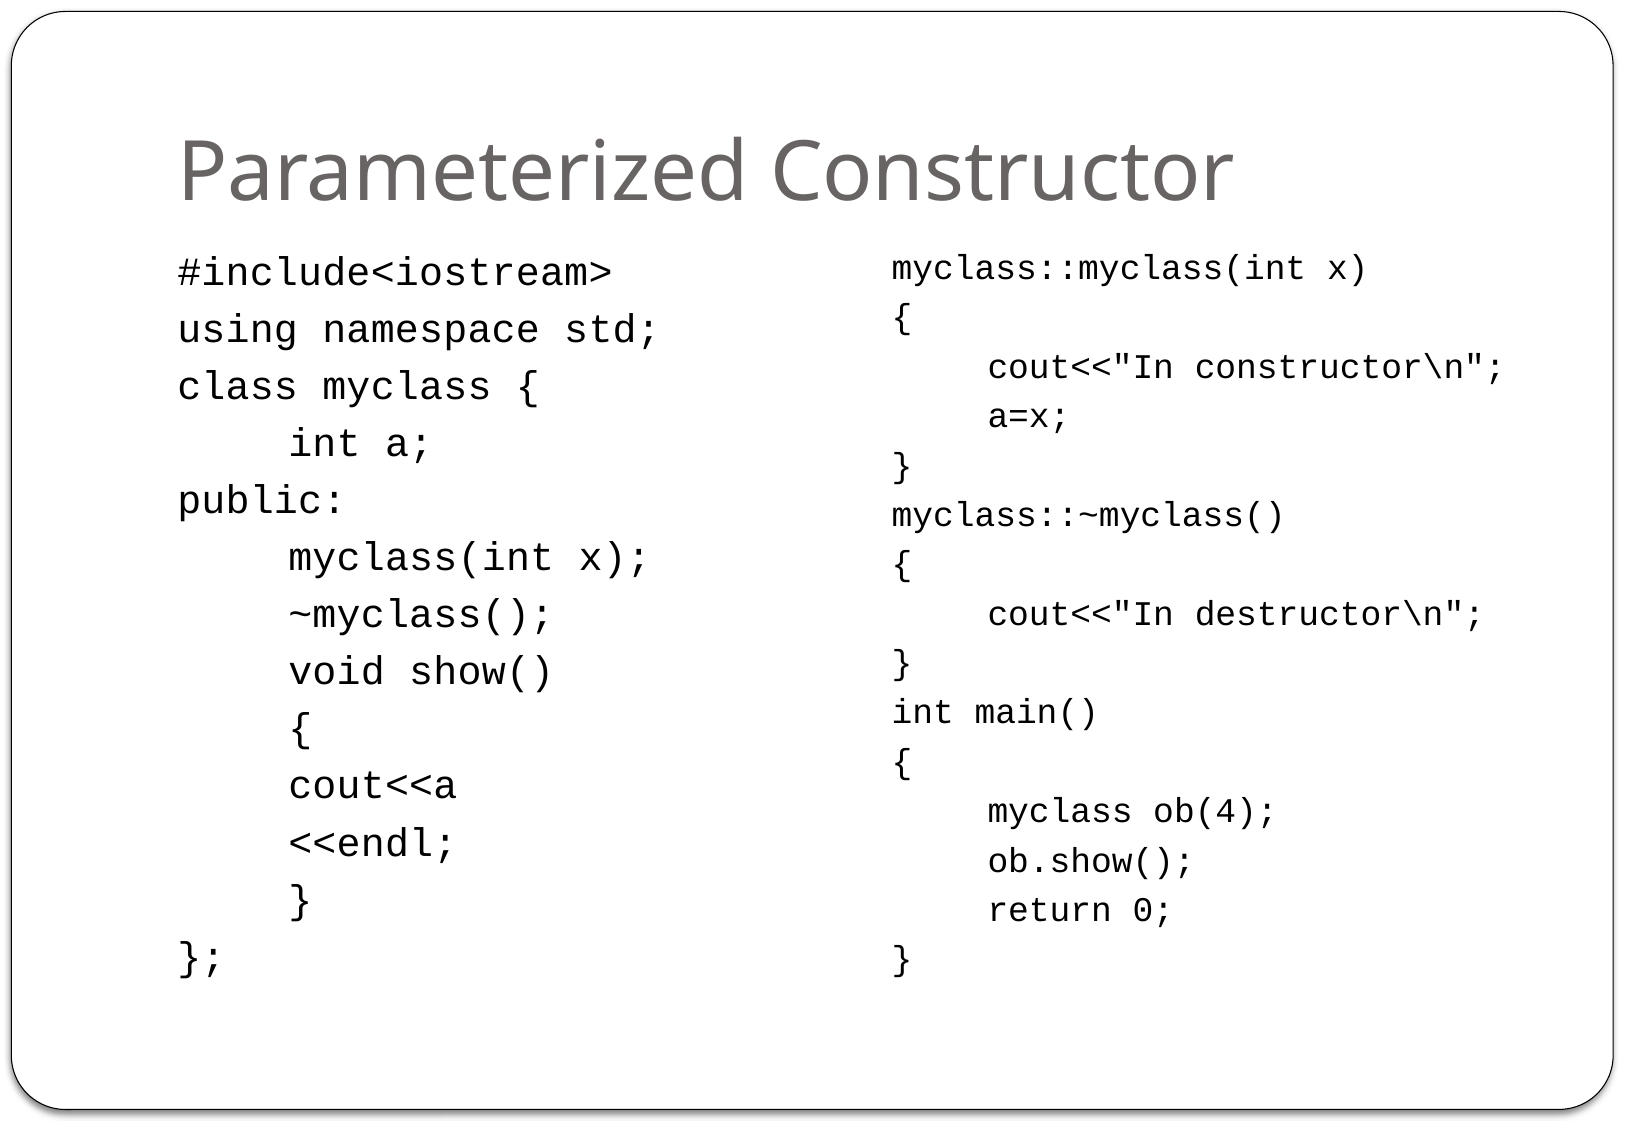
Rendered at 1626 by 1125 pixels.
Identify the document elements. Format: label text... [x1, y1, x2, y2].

list myclass::myclass(int x) { cout<<"In constructor\n"; a=x; } myclass::~myclass() { cout<<"In destructor\n"; } int main() { myclass ob(4); ob.show(); return 0; } [876, 237, 1625, 988]
list #include<iostream> using namespace std; class myclass { int a; public: myclass(int x); ~myclass(); void show() { cout<<a <<endl; } }; [162, 237, 829, 988]
title Parameterized Constructor [162, 45, 1544, 233]
